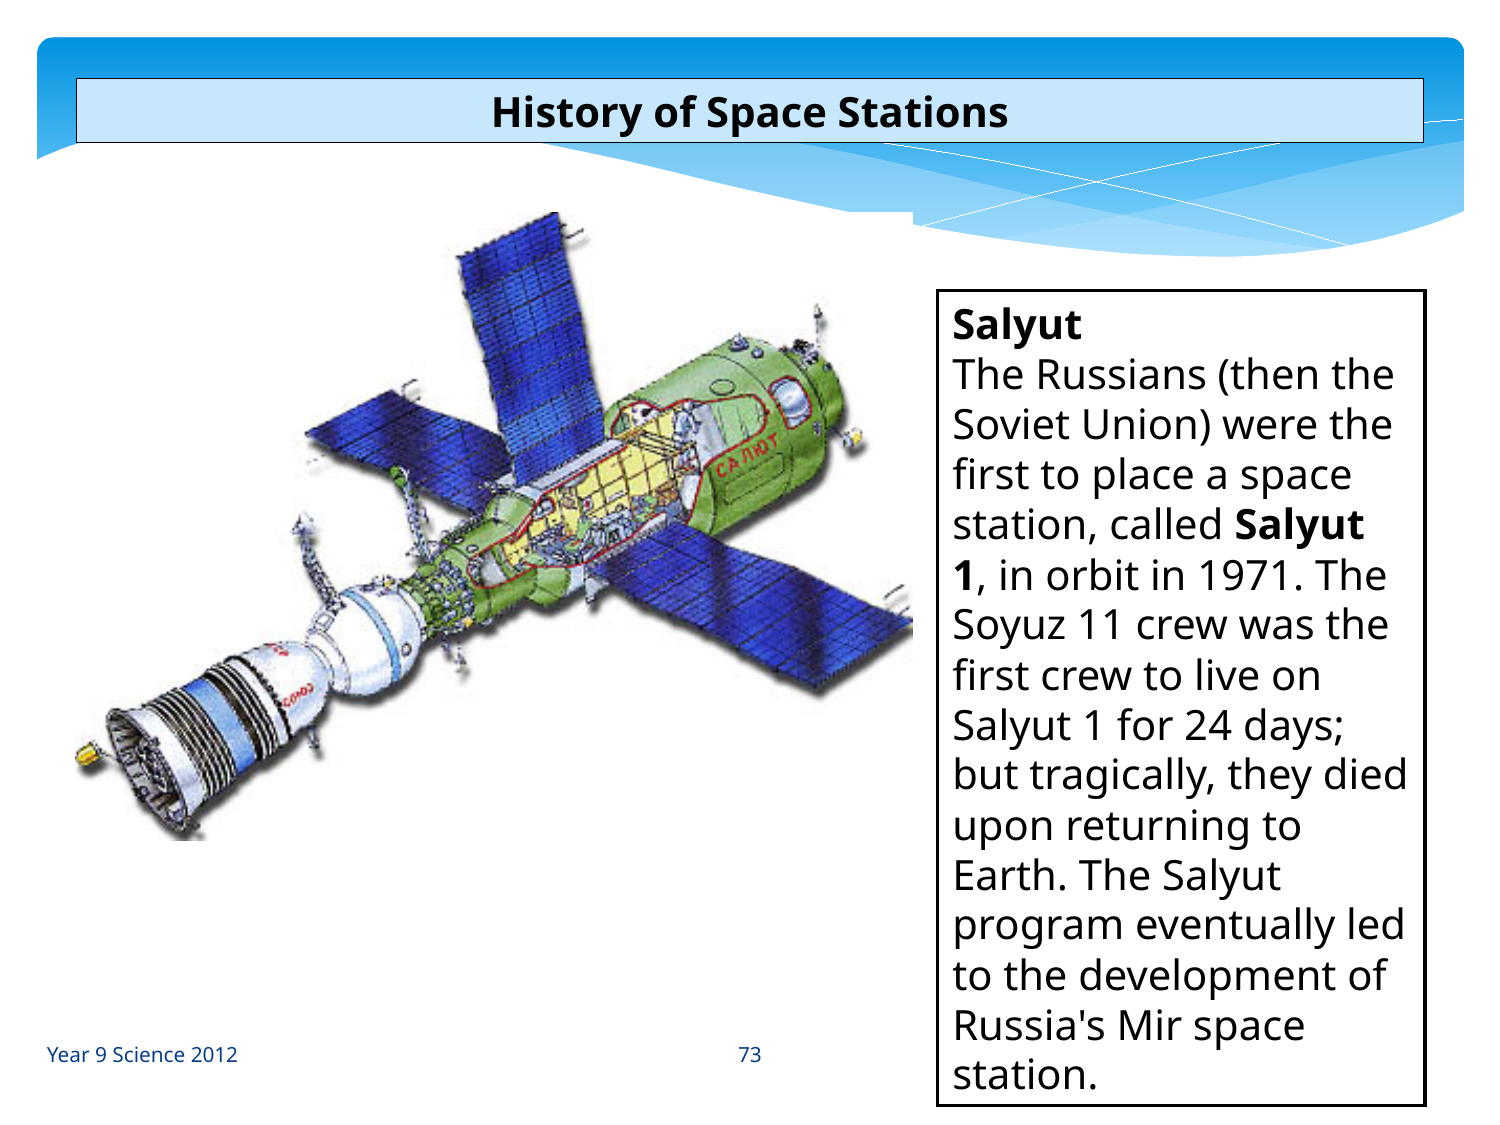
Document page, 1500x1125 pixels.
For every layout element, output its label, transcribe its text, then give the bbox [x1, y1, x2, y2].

text_box History of Space Stations [76, 78, 1424, 143]
text_box Salyut The Russians (then the Soviet Union) were the first to place a space station, called Salyut 1, in orbit in 1971. The Soyuz 11 crew was the first crew to live on Salyut 1 for 24 days; but tragically, they died upon returning to Earth. The Salyut program eventually led to the development of Russia's Mir space station. [937, 290, 1425, 1106]
slide_number 73 [654, 1025, 846, 1086]
picture [74, 212, 913, 841]
footer Year 9 Science 2012 [31, 1025, 653, 1086]
